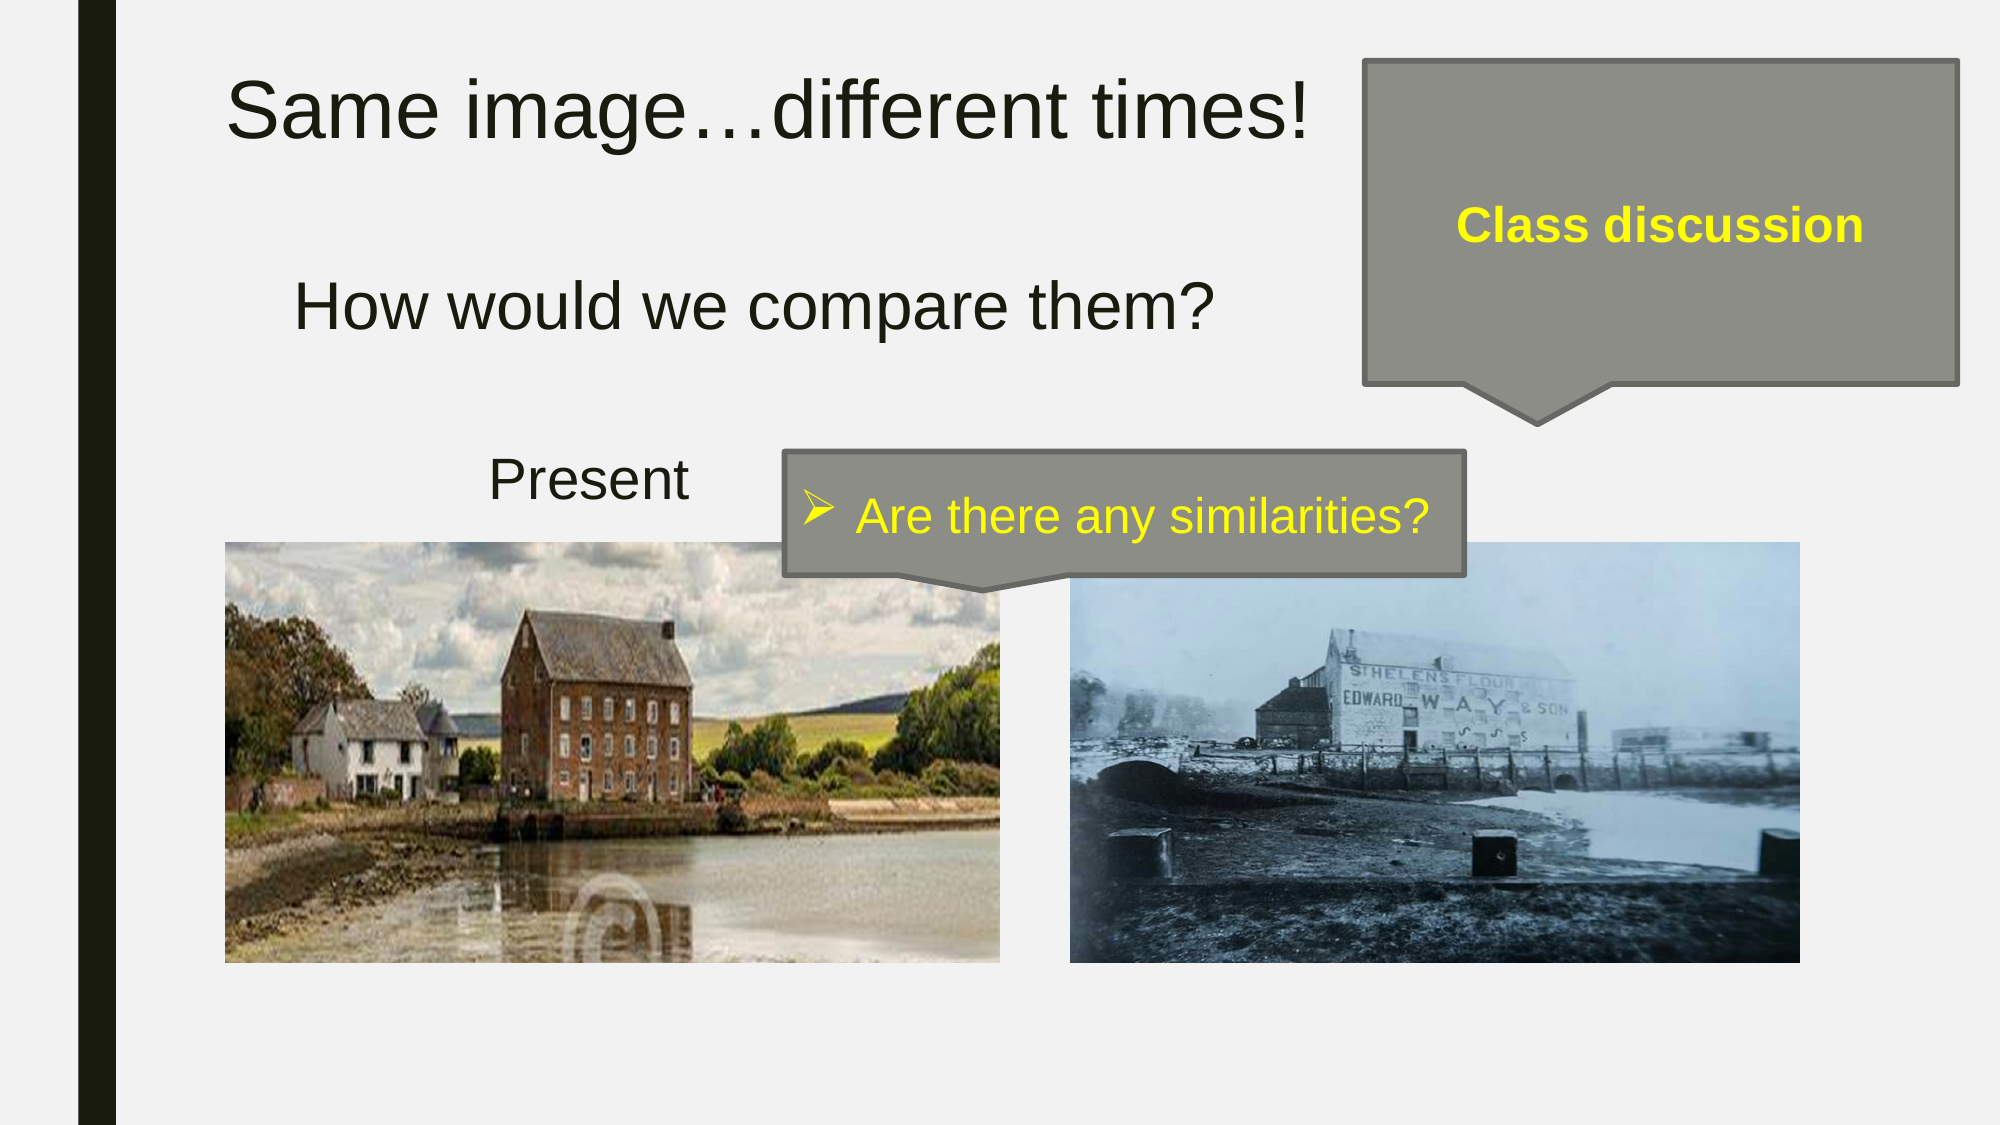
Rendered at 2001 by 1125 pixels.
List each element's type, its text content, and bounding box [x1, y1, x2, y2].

text_box Are there any similarities? [781, 448, 1468, 591]
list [1070, 542, 1800, 963]
list Present [225, 383, 954, 520]
title Same image…different times! How would we compare them? [146, 60, 1361, 361]
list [224, 542, 1000, 963]
text_box Class discussion [1361, 57, 1961, 427]
